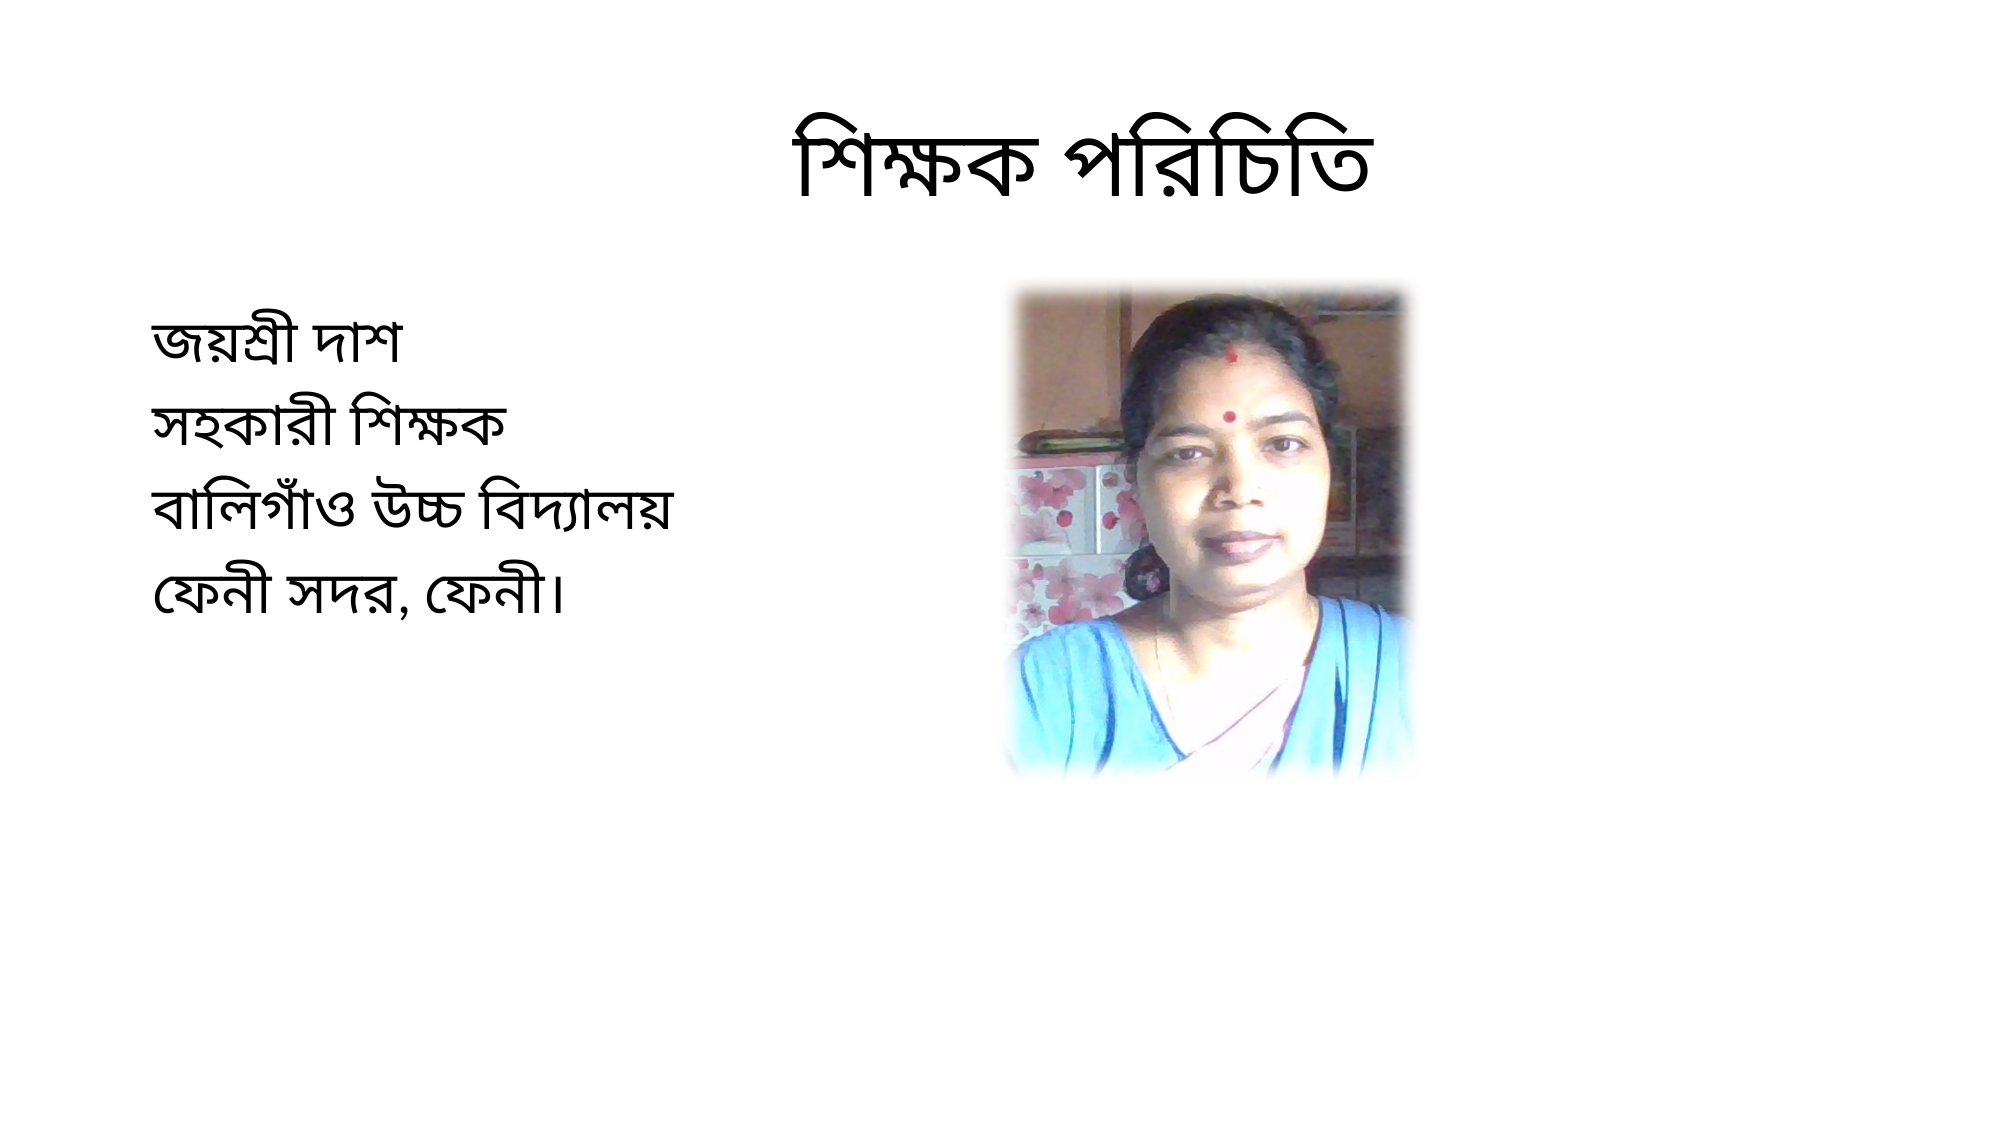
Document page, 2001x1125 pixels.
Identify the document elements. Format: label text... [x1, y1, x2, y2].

list জয়শ্রী দাশ সহকারী শিক্ষক বালিগাঁও উচ্চ বিদ্যালয় ফেনী সদর, ফেনী। [137, 304, 1863, 1014]
picture [999, 274, 1422, 783]
title শিক্ষক পরিচিতি [137, 59, 1863, 275]
